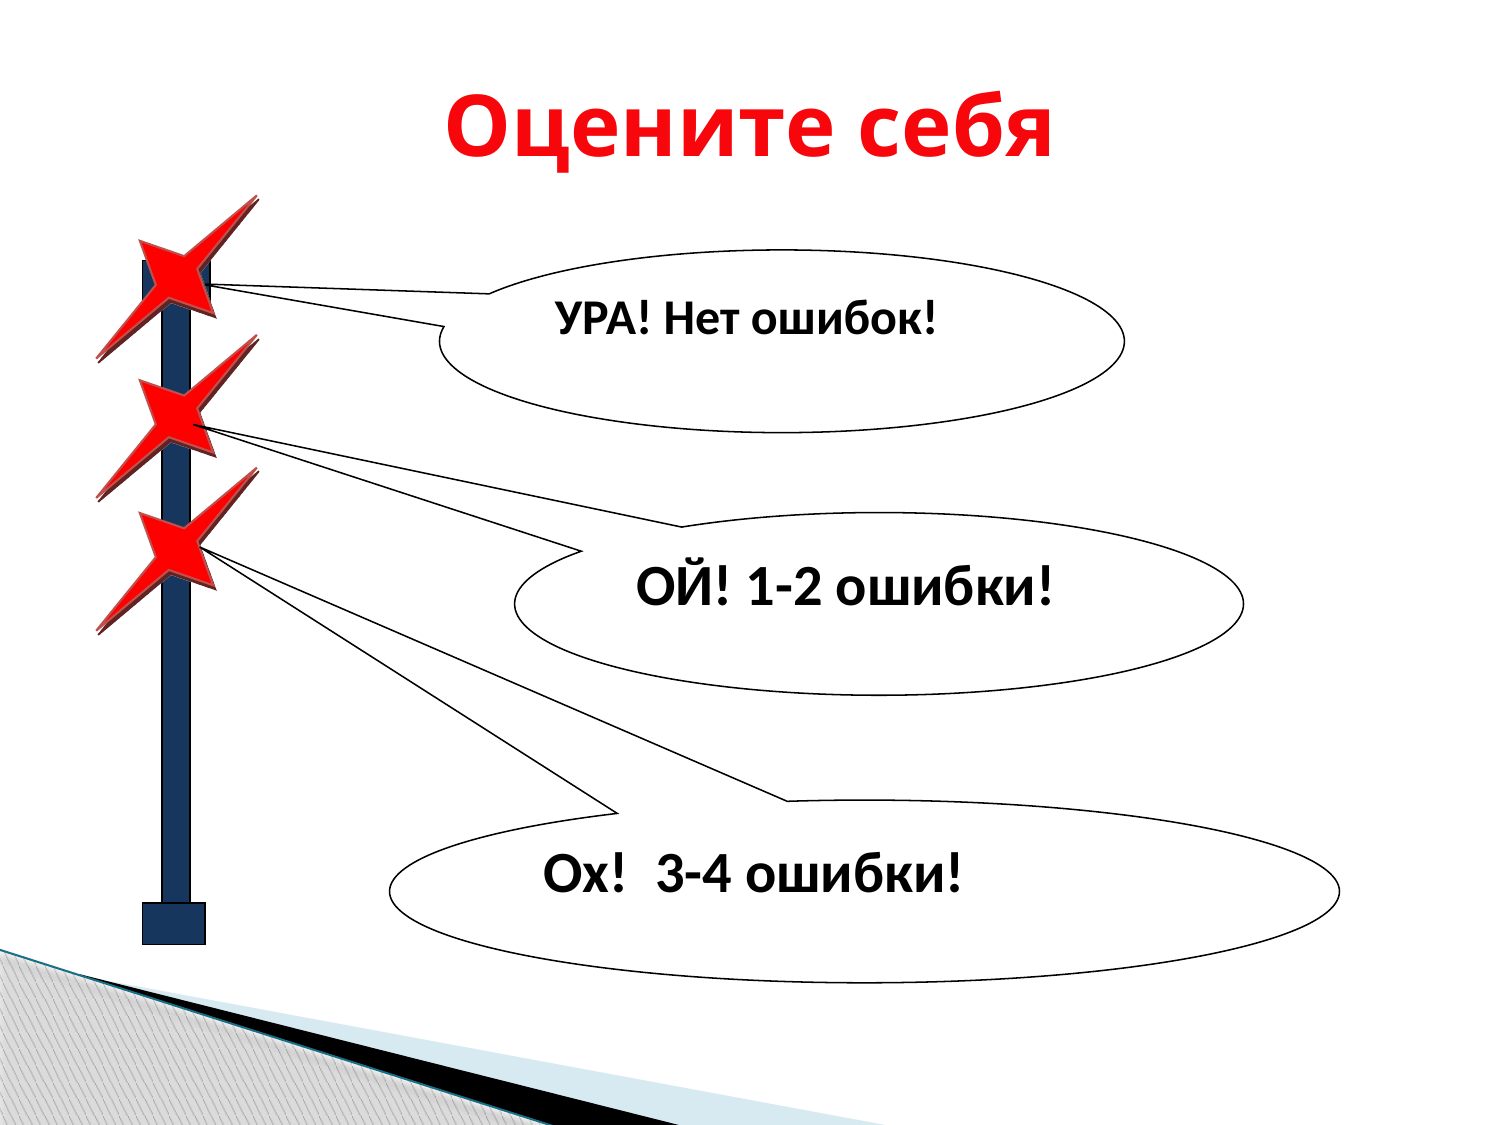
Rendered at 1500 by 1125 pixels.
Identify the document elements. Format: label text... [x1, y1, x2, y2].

text_box Ох! 3-4 ошибки! [216, 554, 1340, 983]
title Оцените себя [75, 45, 1425, 200]
text_box [96, 309, 136, 359]
text_box ОЙ! 1-2 ошибки! [216, 429, 1244, 696]
text_box [216, 334, 257, 386]
text_box УРА! Нет ошибок! [216, 249, 1125, 433]
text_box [142, 260, 211, 945]
text_box [96, 581, 136, 631]
text_box [216, 467, 257, 518]
text_box [139, 195, 257, 260]
text_box [96, 448, 136, 498]
